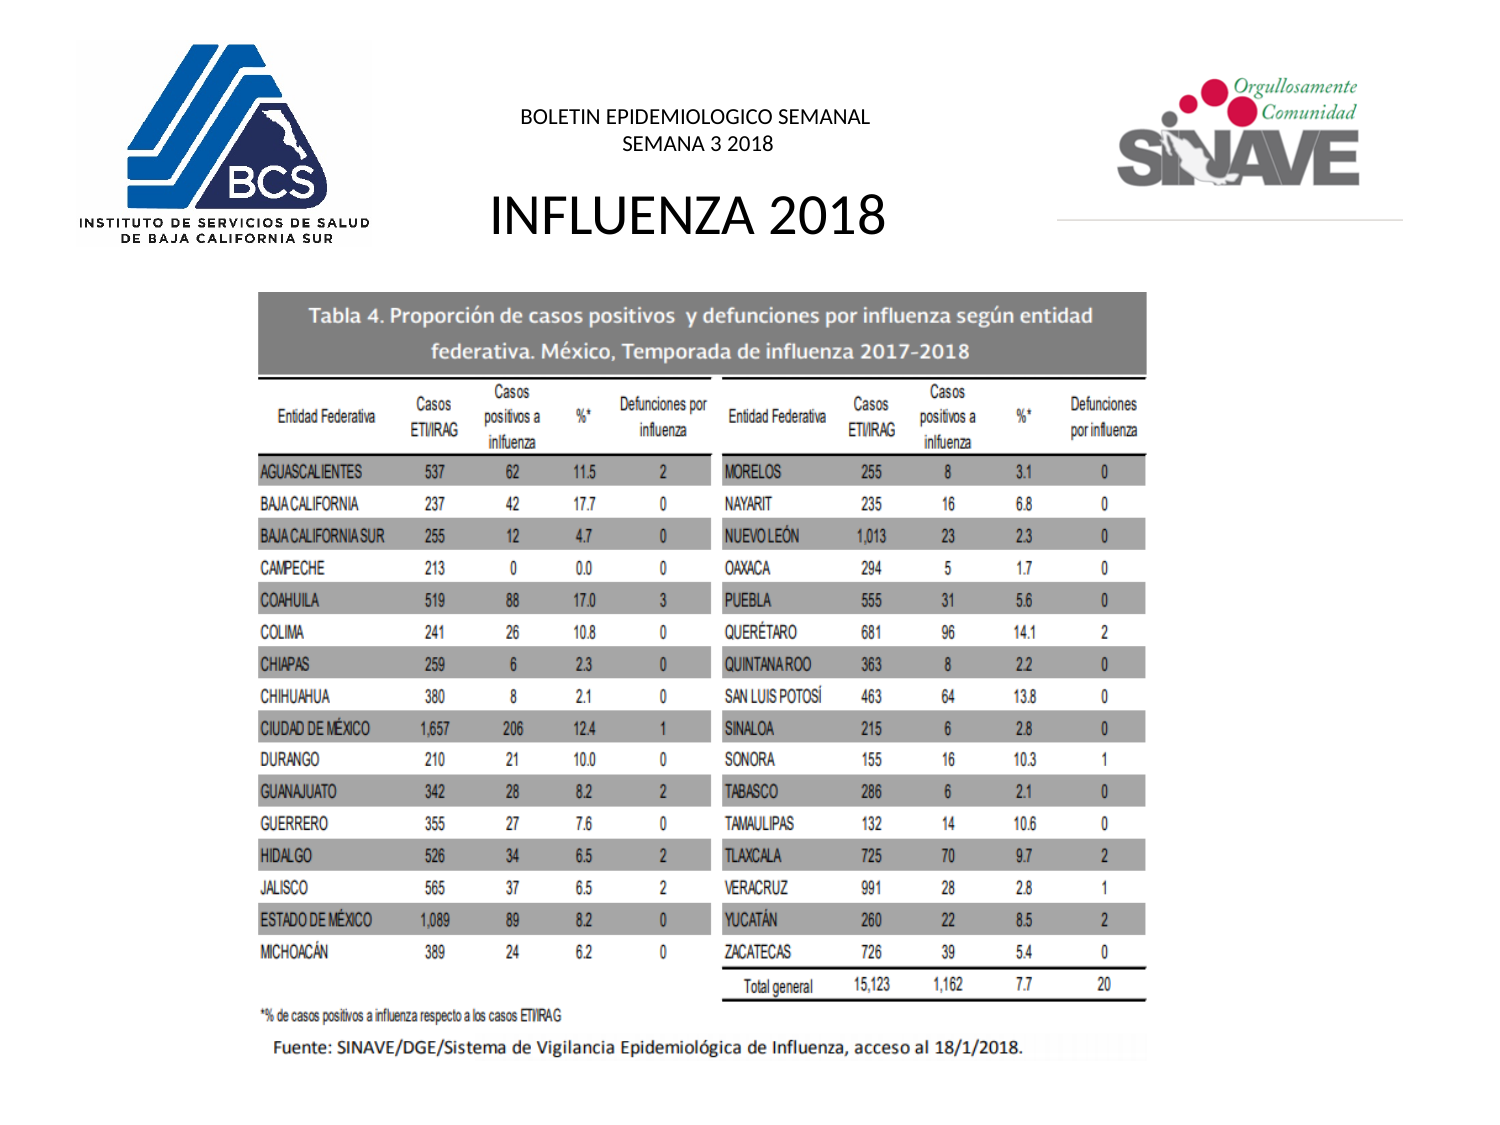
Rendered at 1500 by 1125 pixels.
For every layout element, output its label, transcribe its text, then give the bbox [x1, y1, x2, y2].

text_box BOLETIN EPIDEMIOLOGICO SEMANAL SEMANA 3 2018 [23, 35, 1374, 223]
picture [76, 40, 373, 247]
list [1056, 42, 1403, 221]
picture [257, 292, 1149, 1062]
title INFLUENZA 2018 [351, 223, 1025, 291]
